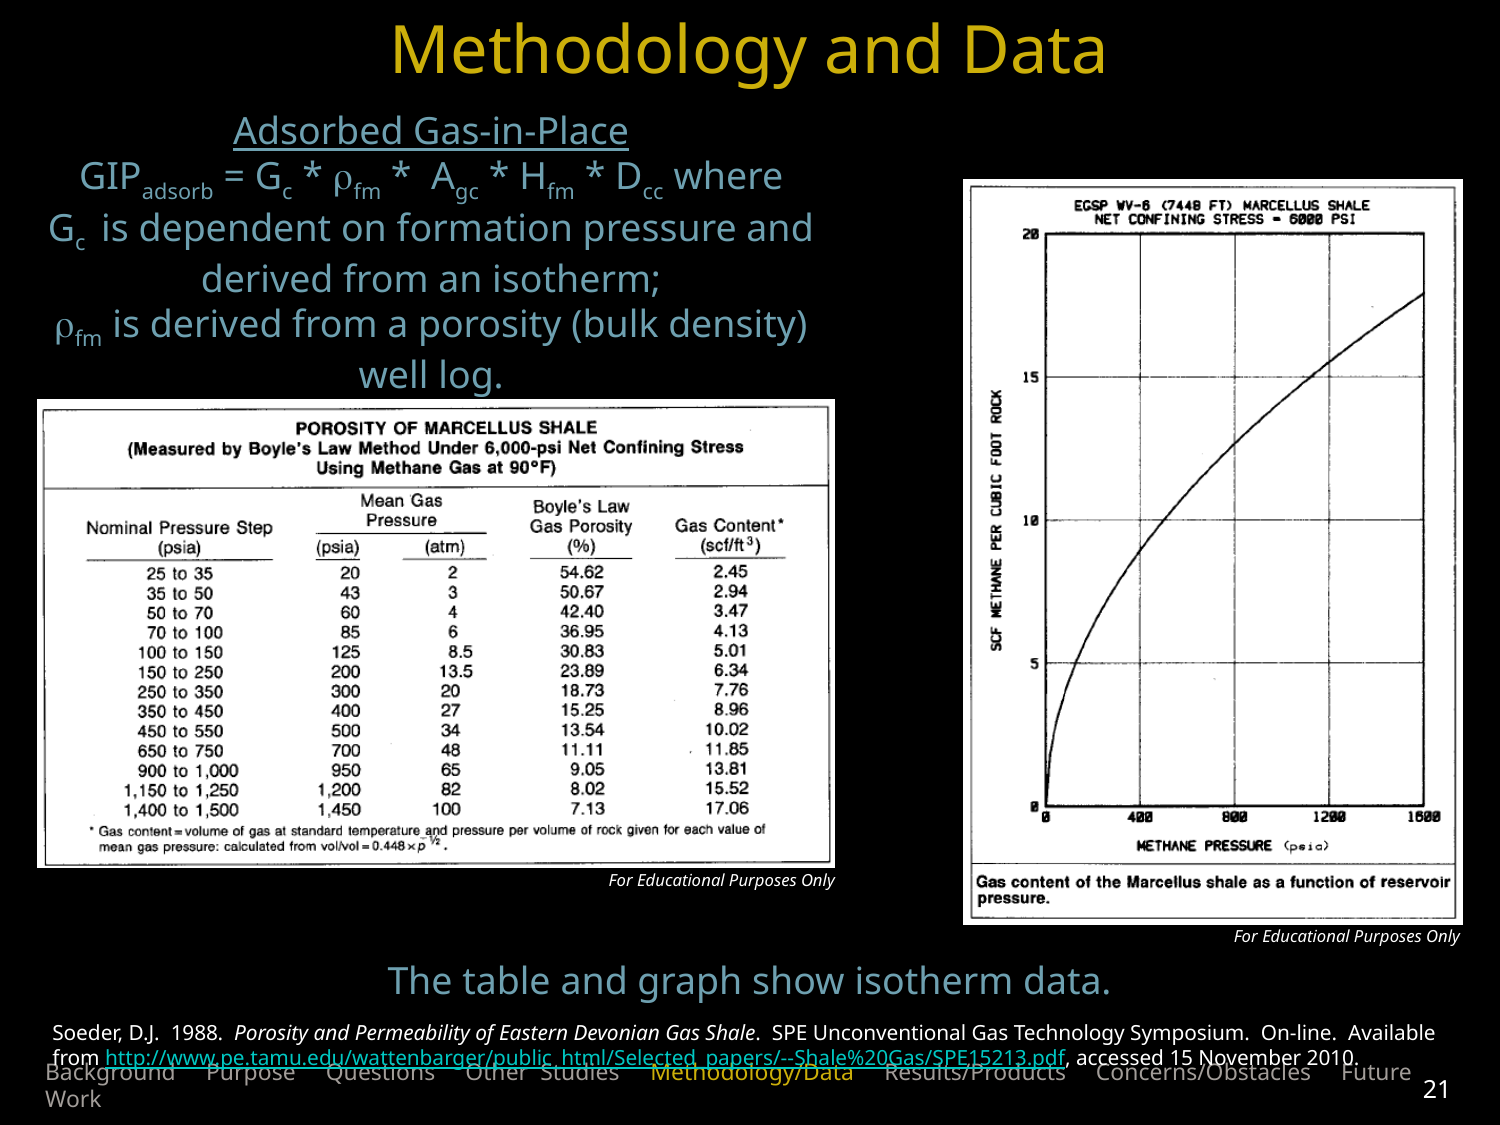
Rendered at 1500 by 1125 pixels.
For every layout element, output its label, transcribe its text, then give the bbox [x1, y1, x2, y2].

picture [37, 399, 835, 868]
text_box Soeder, D.J. 1988. Porosity and Permeability of Eastern Devonian Gas Shale. SPE Unconventional Gas Technology Symposium. On-line. Available from http://www.pe.tamu.edu/wattenbarger/public_html/Selected_papers/--Shale%20Gas/SPE15213.pdf, accessed 15 November 2010. [37, 1012, 1463, 1081]
text_box Methodology and Data [149, 0, 1350, 95]
slide_number 21 [1345, 1062, 1467, 1108]
footer Background Purpose Questions Other Studies Methodology/Data Results/Products Concerns/Obstacles Future Work [37, 1081, 1463, 1113]
text_box For Educational Purposes Only [549, 862, 850, 898]
text_box The table and graph show isotherm data. [37, 949, 1463, 1010]
picture [963, 179, 1463, 925]
text_box Adsorbed Gas-in-Place GIPadsorb = Gc * rfm * Agc * Hfm * Dcc where Gc is dependent on formation pressure and derived from an isotherm; rfm is derived from a porosity (bulk density) well log. [0, 99, 863, 449]
text_box For Educational Purposes Only [1187, 917, 1475, 953]
